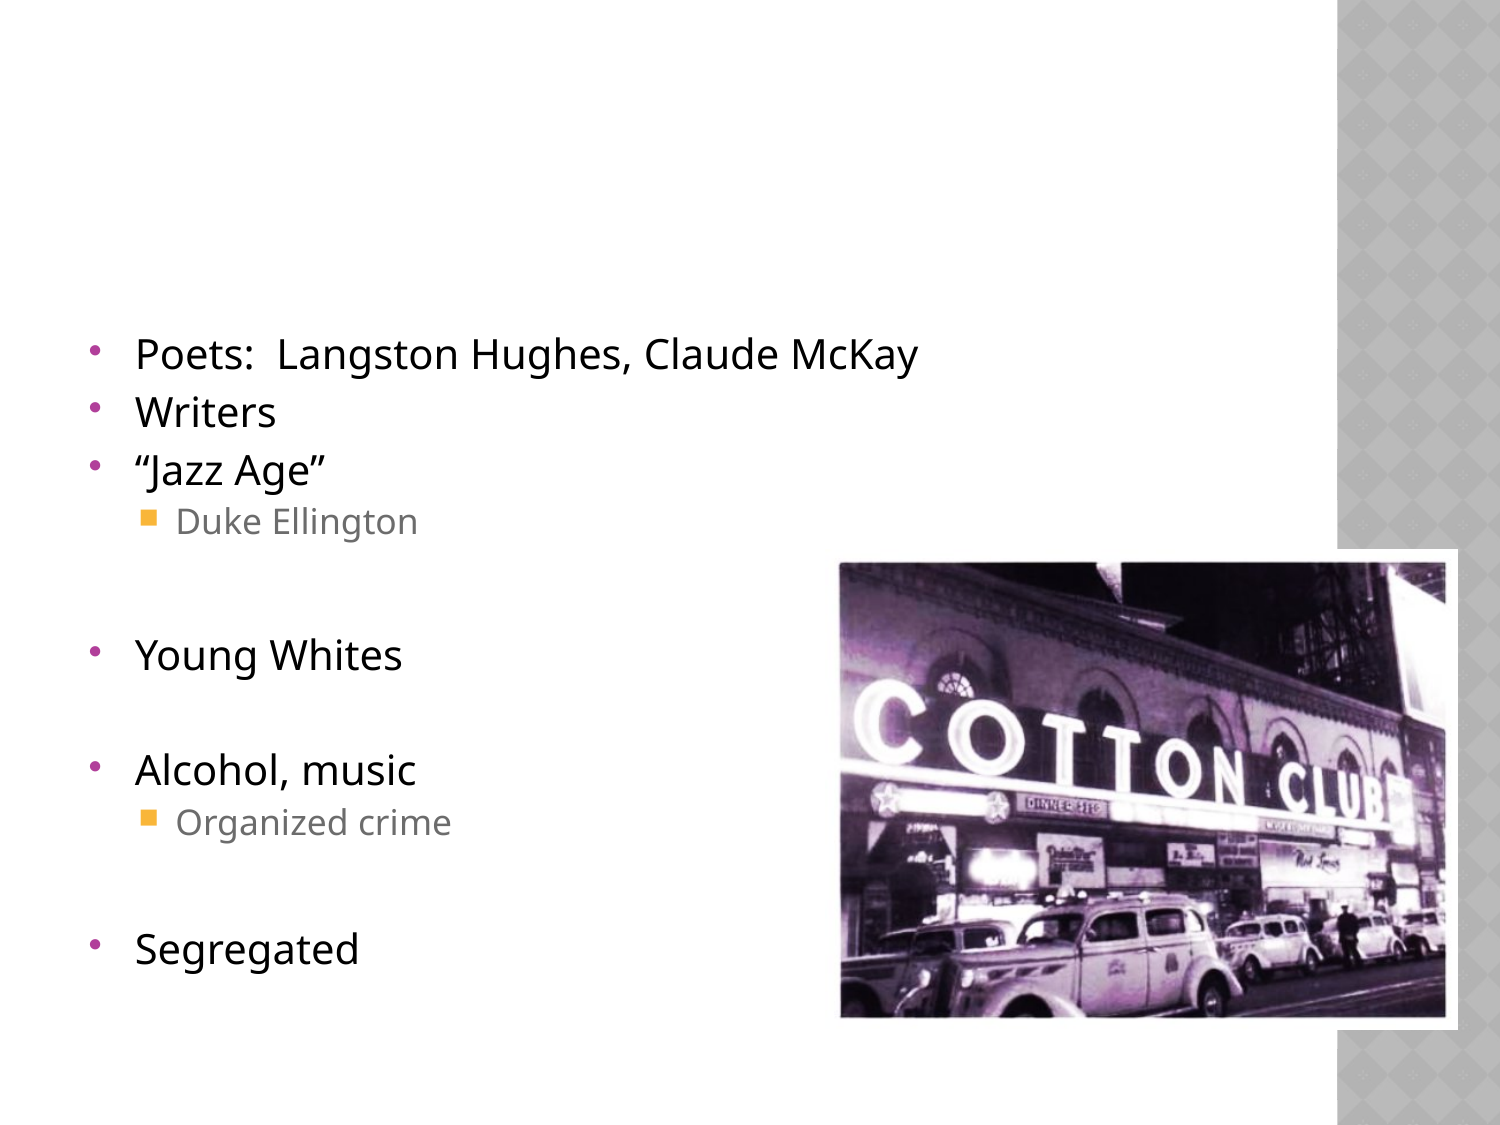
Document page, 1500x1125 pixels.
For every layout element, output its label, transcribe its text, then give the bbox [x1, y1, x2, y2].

list Poets: Langston Hughes, Claude McKay Writers “Jazz Age” Duke Ellington Young Whites Alcohol, music Organized crime Segregated [75, 264, 1263, 1060]
picture [824, 549, 1458, 1031]
